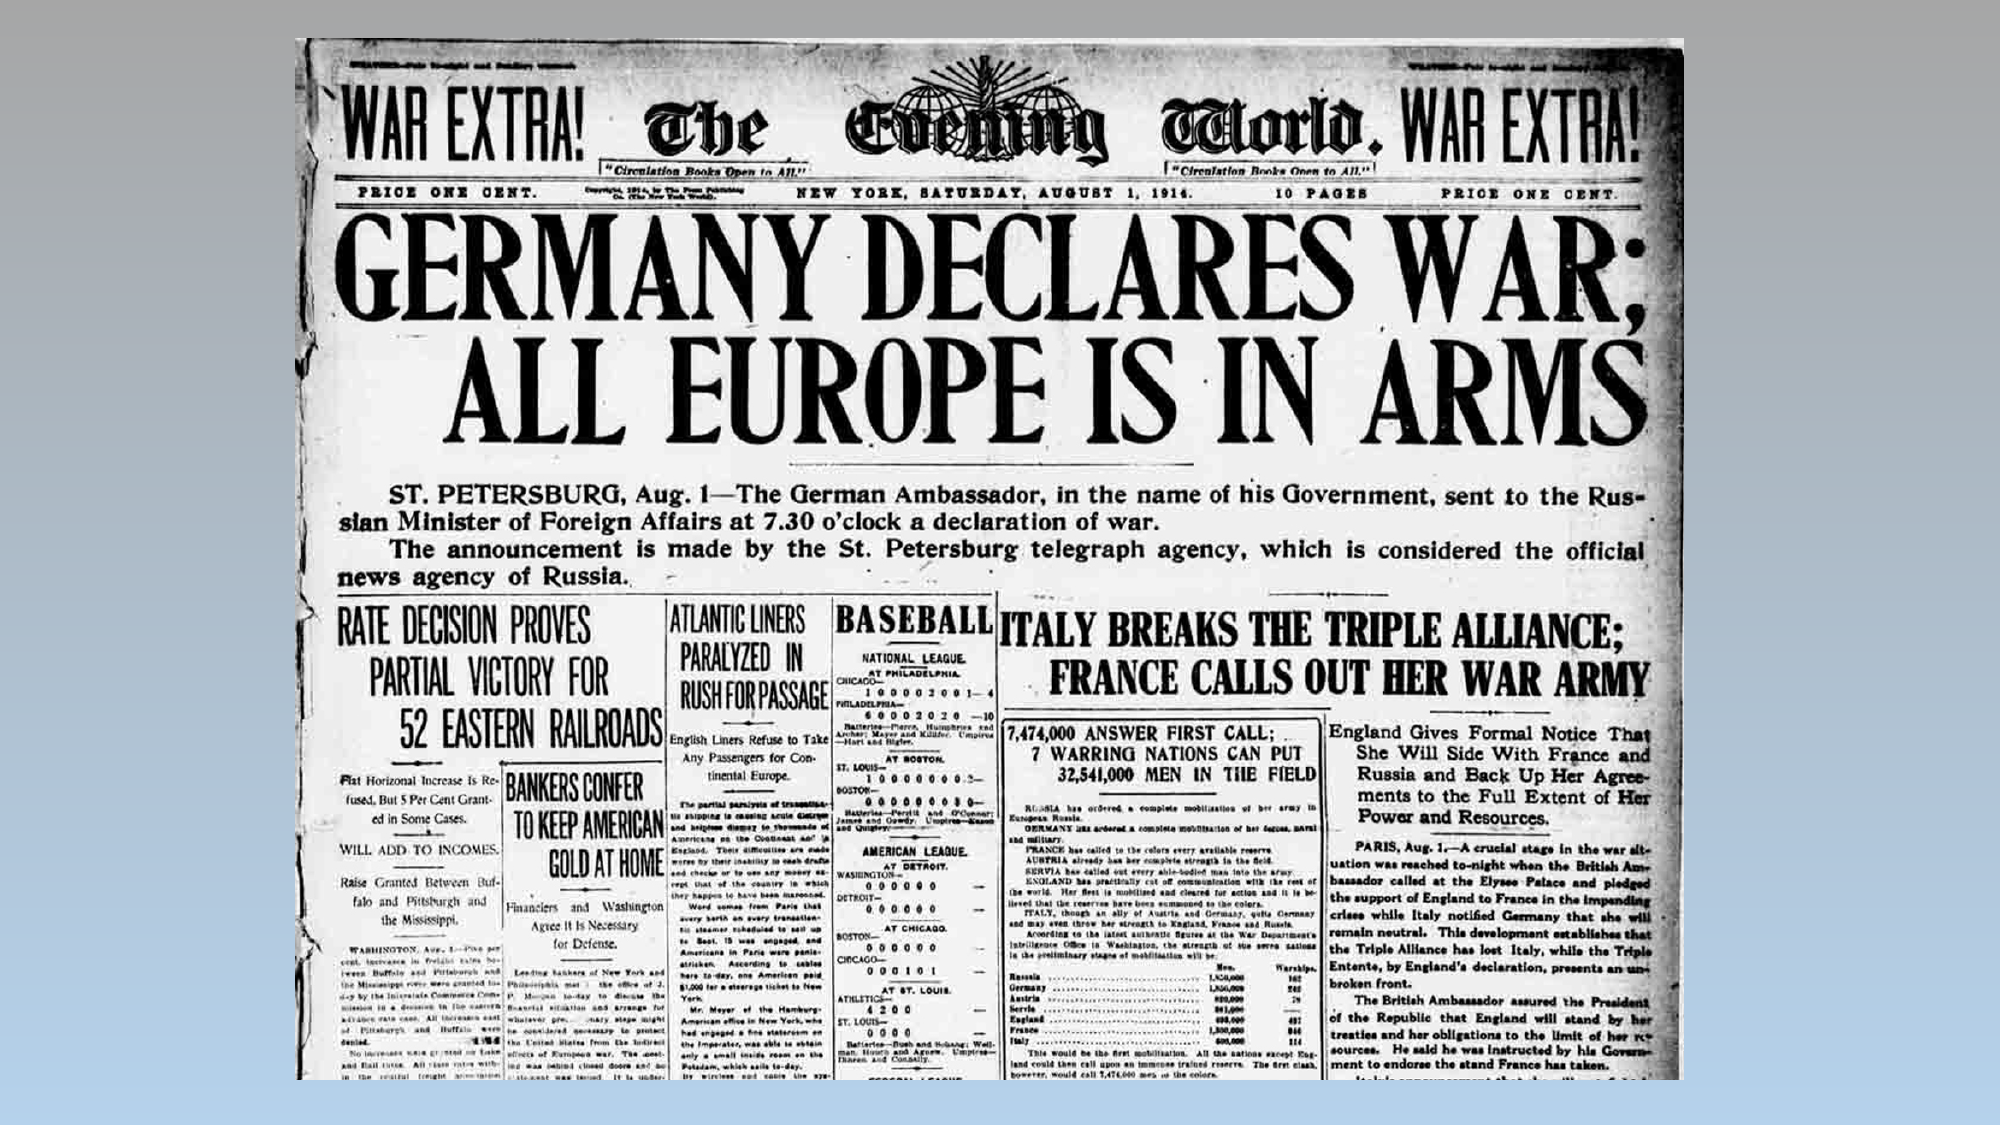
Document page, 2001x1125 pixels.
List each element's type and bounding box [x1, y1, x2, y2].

picture [295, 38, 1684, 1080]
